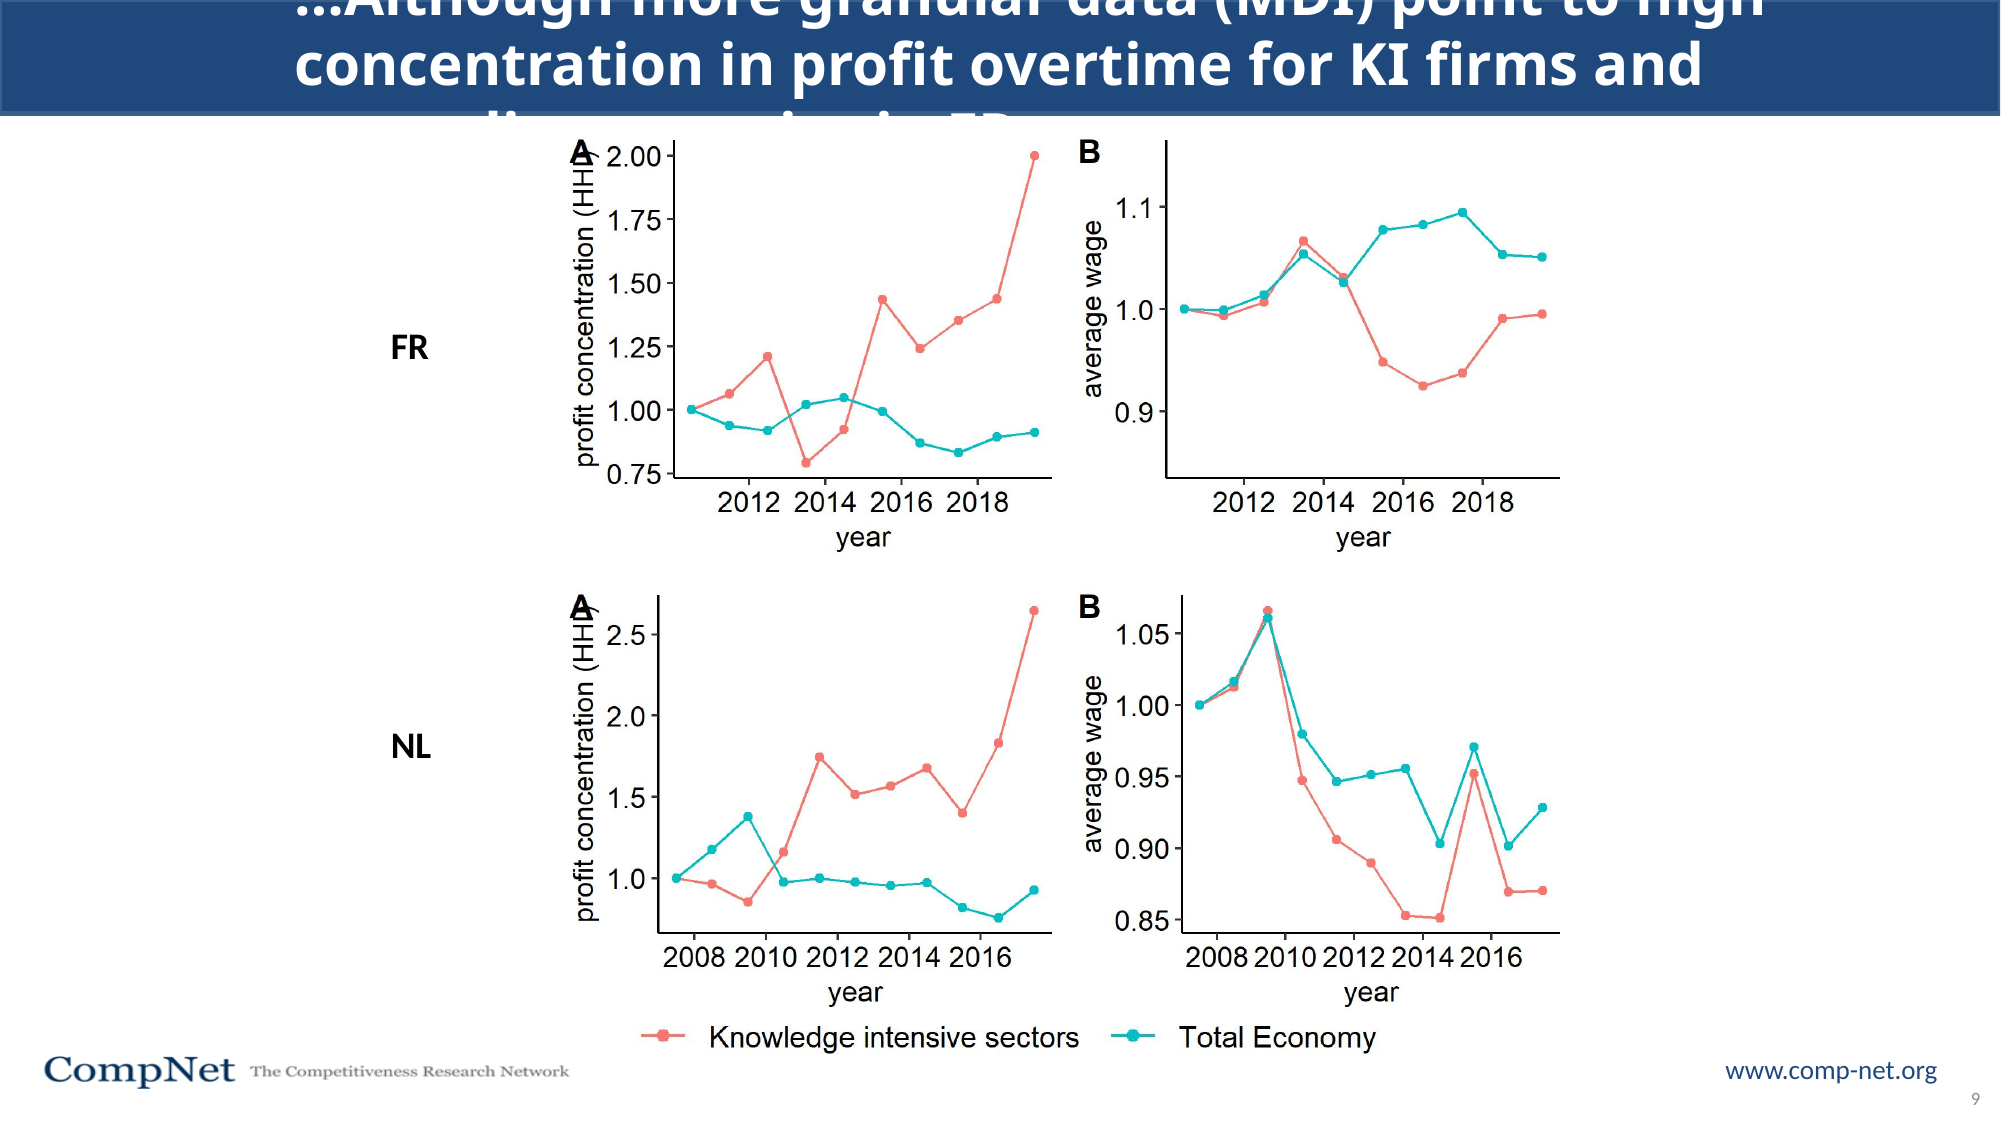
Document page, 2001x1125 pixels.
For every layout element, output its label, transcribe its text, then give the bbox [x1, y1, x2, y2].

slide_number 9 [1905, 1072, 1996, 1123]
picture [39, 1052, 576, 1093]
picture [557, 126, 1574, 1082]
title …Although more granular data (MDI) point to high concentration in profit overtime for KI firms and wage discrepancies in FR [279, 22, 1854, 102]
text_box FR [375, 314, 509, 375]
text_box NL [375, 713, 509, 774]
